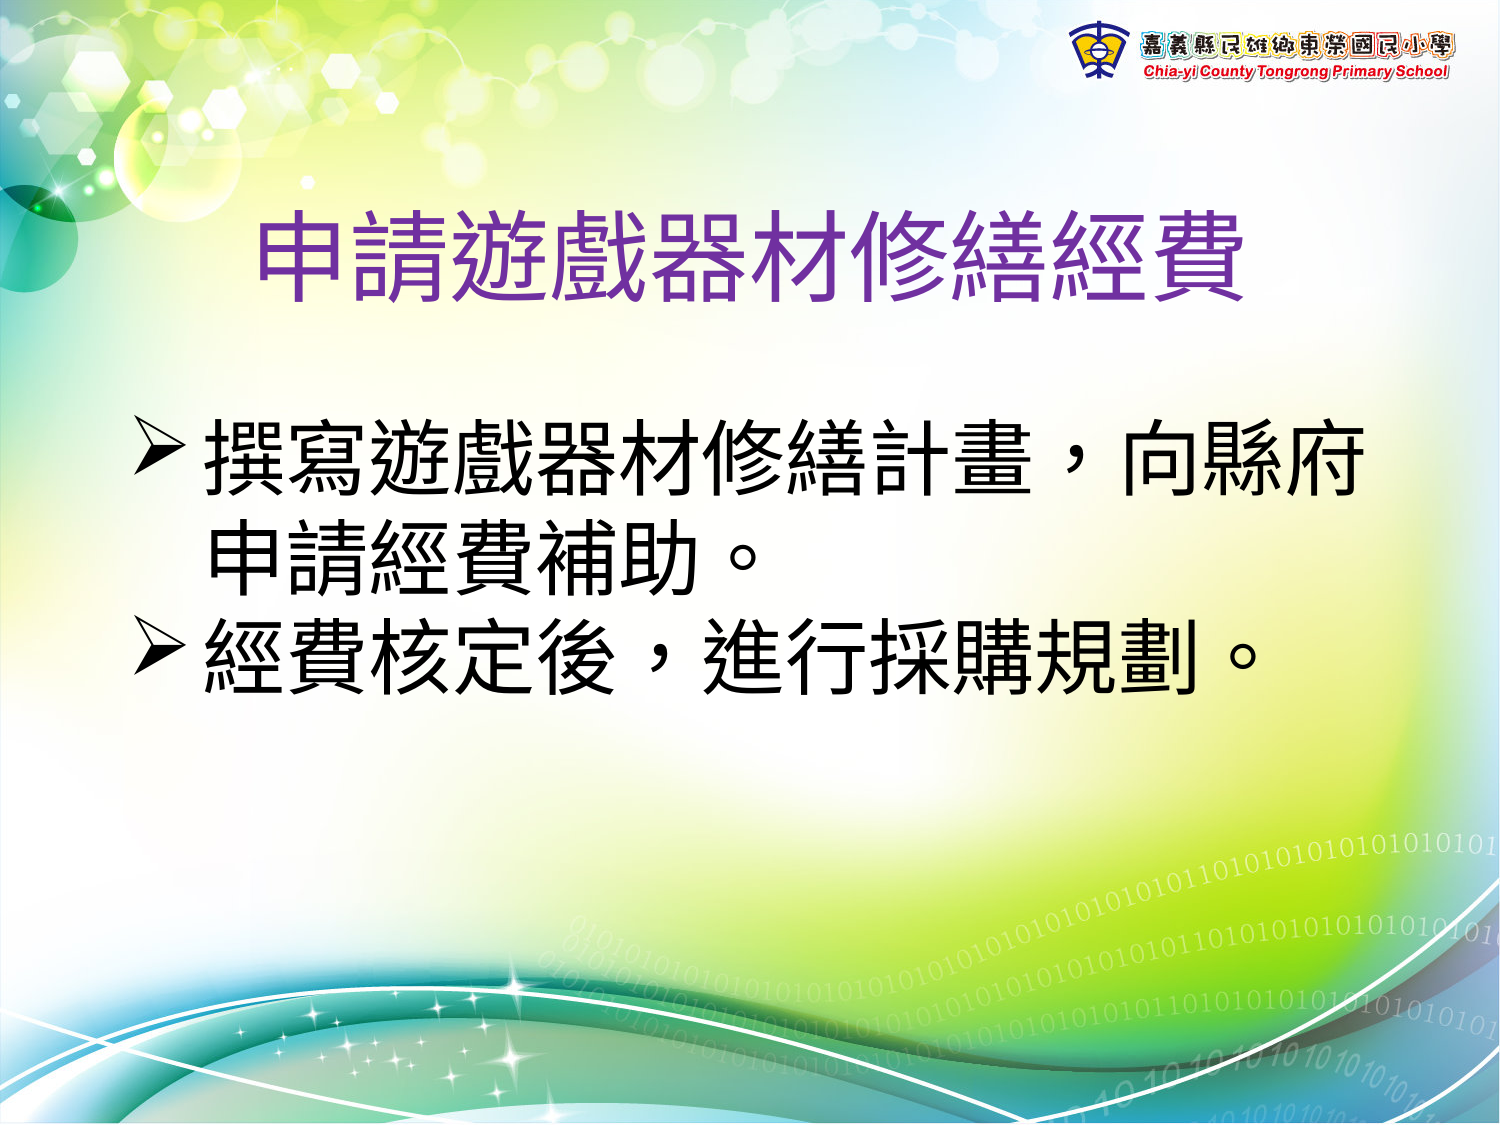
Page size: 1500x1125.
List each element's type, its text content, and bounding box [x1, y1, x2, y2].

title 申請遊戲器材修繕經費 [75, 160, 1425, 349]
picture [0, 0, 1500, 1125]
text_box 撰寫遊戲器材修繕計畫，向縣府申請經費補助。 經費核定後，進行採購規劃。 [112, 348, 1388, 764]
